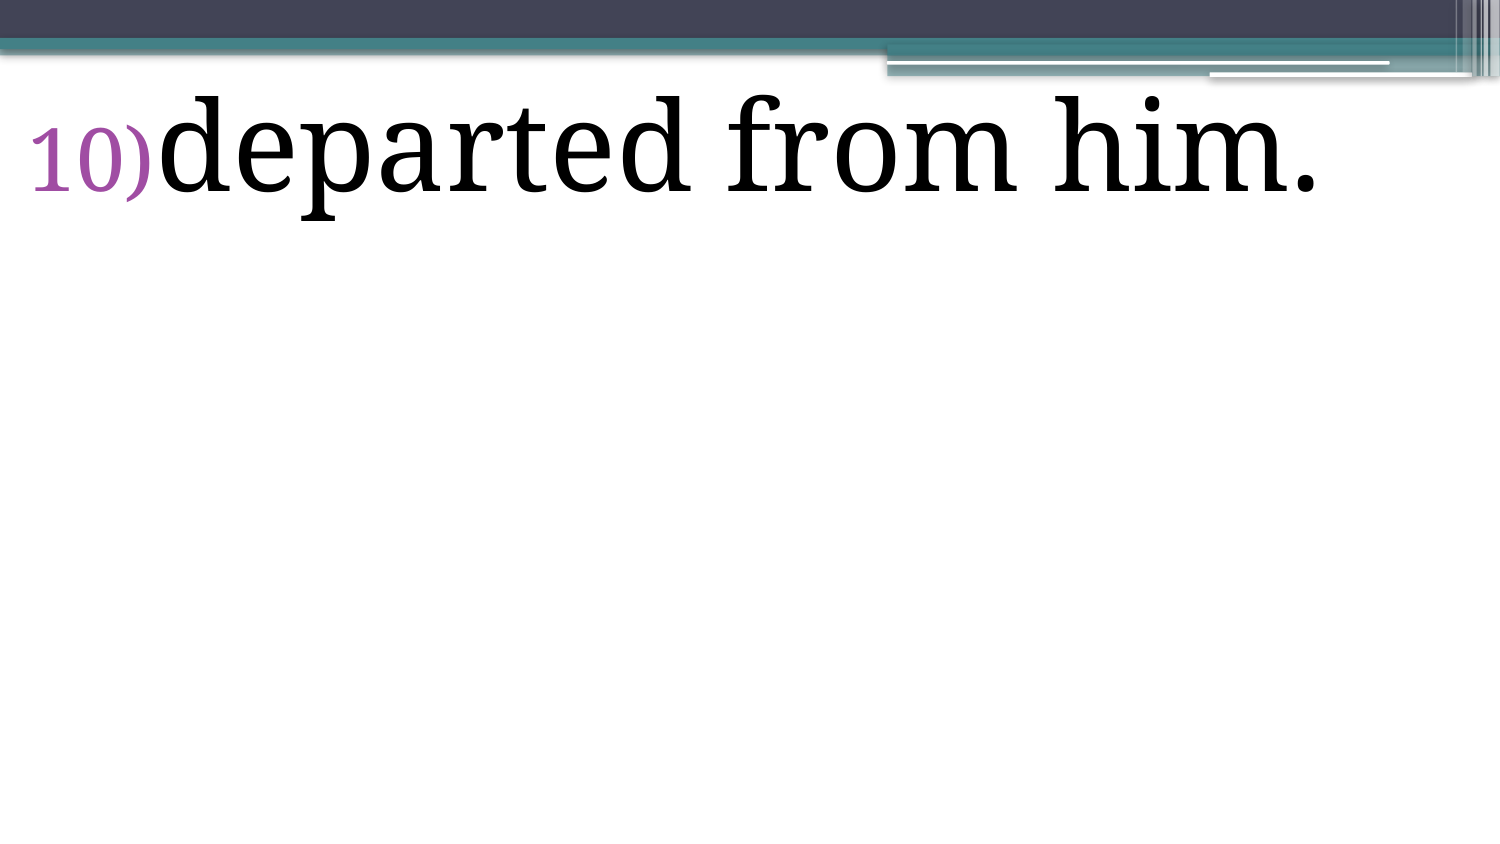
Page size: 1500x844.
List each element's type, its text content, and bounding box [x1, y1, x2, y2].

list departed from him. [12, 59, 1488, 809]
